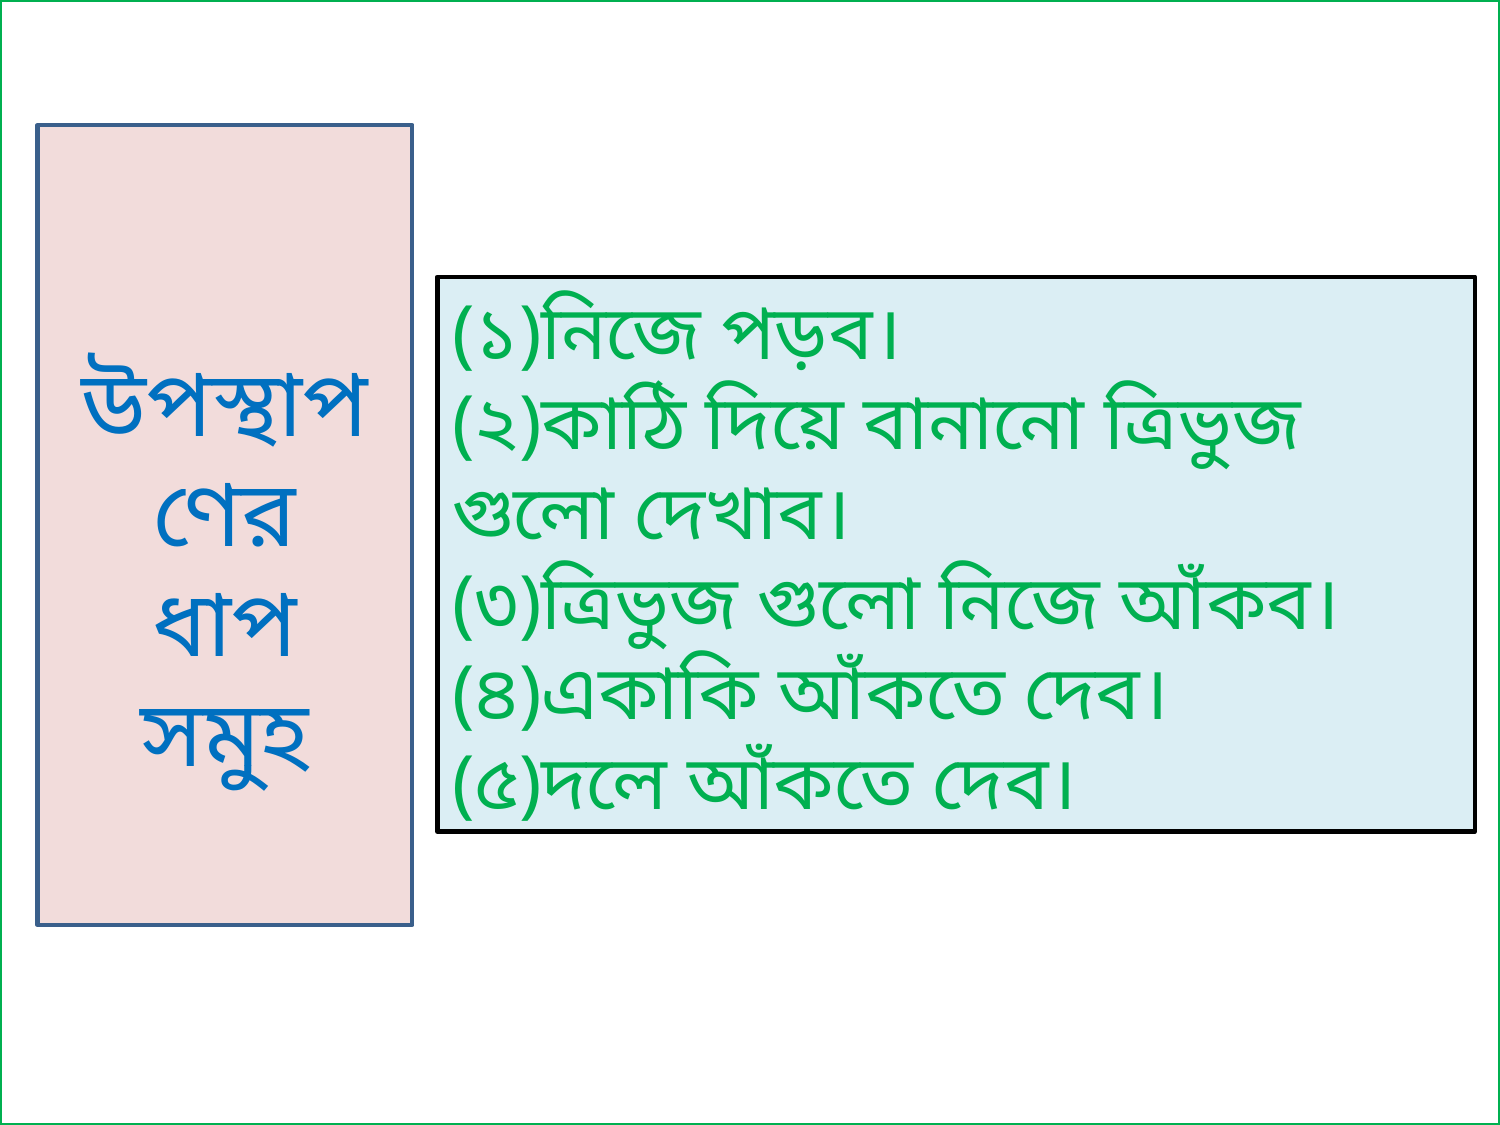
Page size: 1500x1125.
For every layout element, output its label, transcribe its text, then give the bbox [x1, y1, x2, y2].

text_box উপস্থাপণের ধাপ সমুহ [50, 337, 400, 792]
text_box [0, 0, 1500, 1125]
text_box (১)নিজে পড়ব। (২)কাঠি দিয়ে বানানো ত্রিভুজ গুলো দেখাব। (৩)ত্রিভুজ গুলো নিজে আঁকব। (৪)একাকি আঁকতে দেব। (৫)দলে আঁকতে দেব। [437, 276, 1475, 832]
text_box [35, 123, 414, 927]
